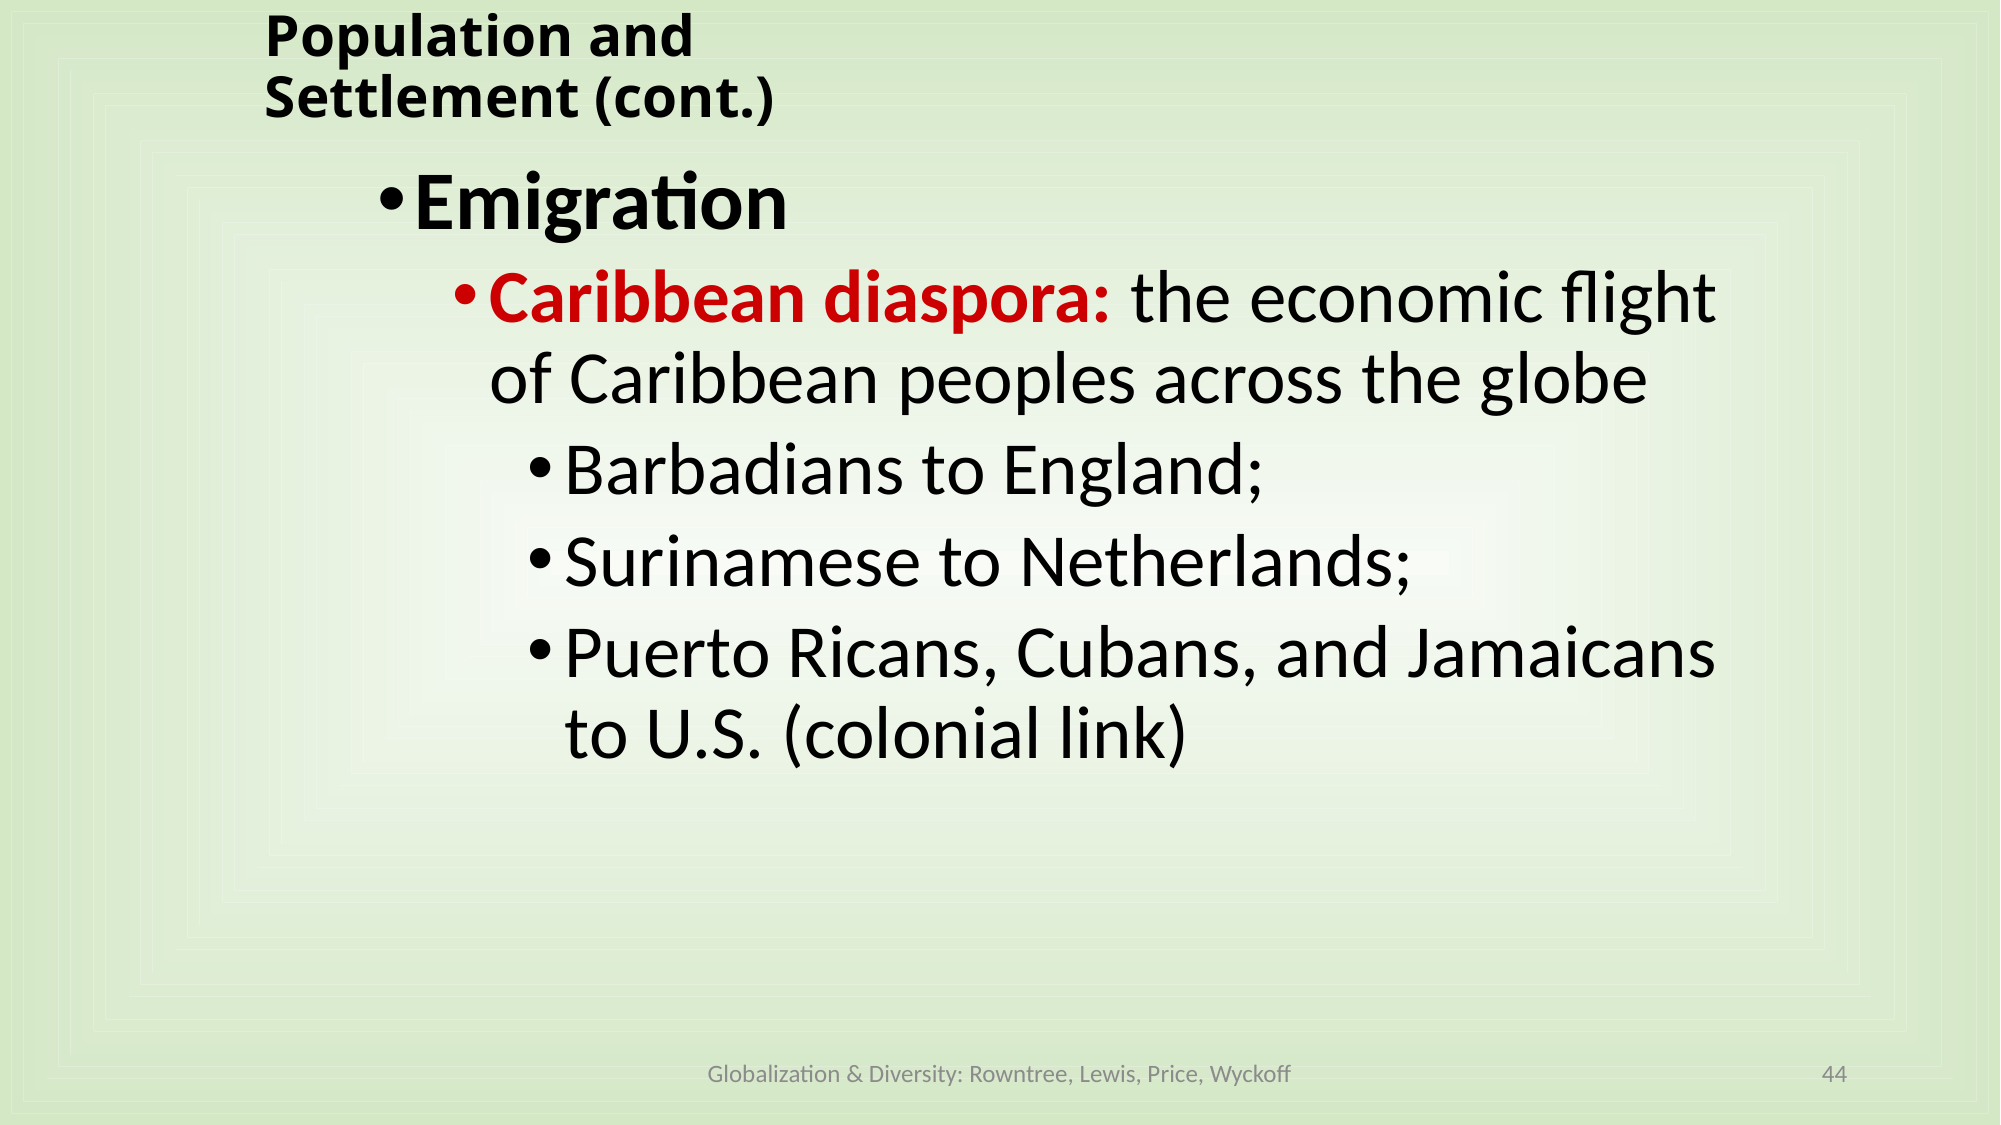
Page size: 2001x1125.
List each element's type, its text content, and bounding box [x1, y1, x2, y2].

slide_number 44 [1412, 1042, 1863, 1103]
list Emigration Caribbean diaspora: the economic flight of Caribbean peoples across the globe Barbadians to England; Surinamese to Netherlands; Puerto Ricans, Cubans, and Jamaicans to U.S. (colonial link) [287, 149, 1750, 1043]
title Population and Settlement (cont.) [249, 0, 1625, 138]
footer Globalization & Diversity: Rowntree, Lewis, Price, Wyckoff [662, 1042, 1338, 1103]
